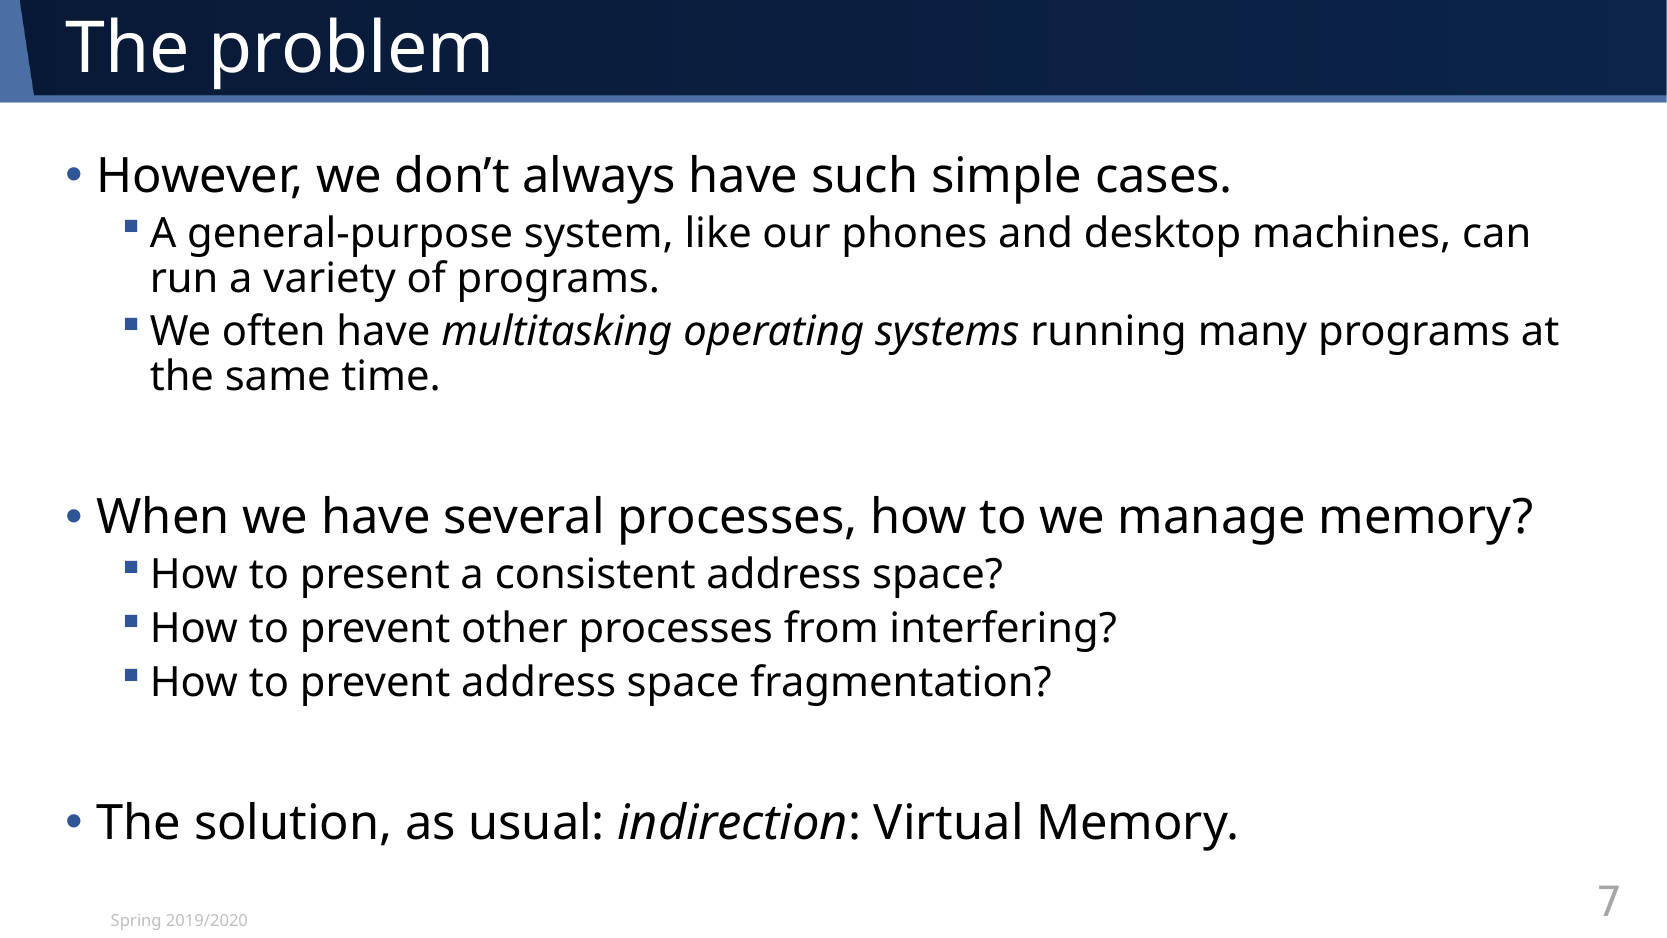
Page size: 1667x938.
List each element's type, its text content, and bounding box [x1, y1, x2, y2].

title The problem [50, 3, 1667, 97]
footer Spring 2019/2020 [0, 906, 360, 937]
picture [0, 0, 1667, 938]
list However, we don’t always have such simple cases. A general-purpose system, like our phones and desktop machines, can run a variety of programs. We often have multitasking operating systems running many programs at the same time. When we have several processes, how to we manage memory? How to present a consistent address space? How to prevent other processes from interfering? How to prevent address space fragmentation? The solution, as usual: indirection: Virtual Memory. [50, 142, 1623, 853]
